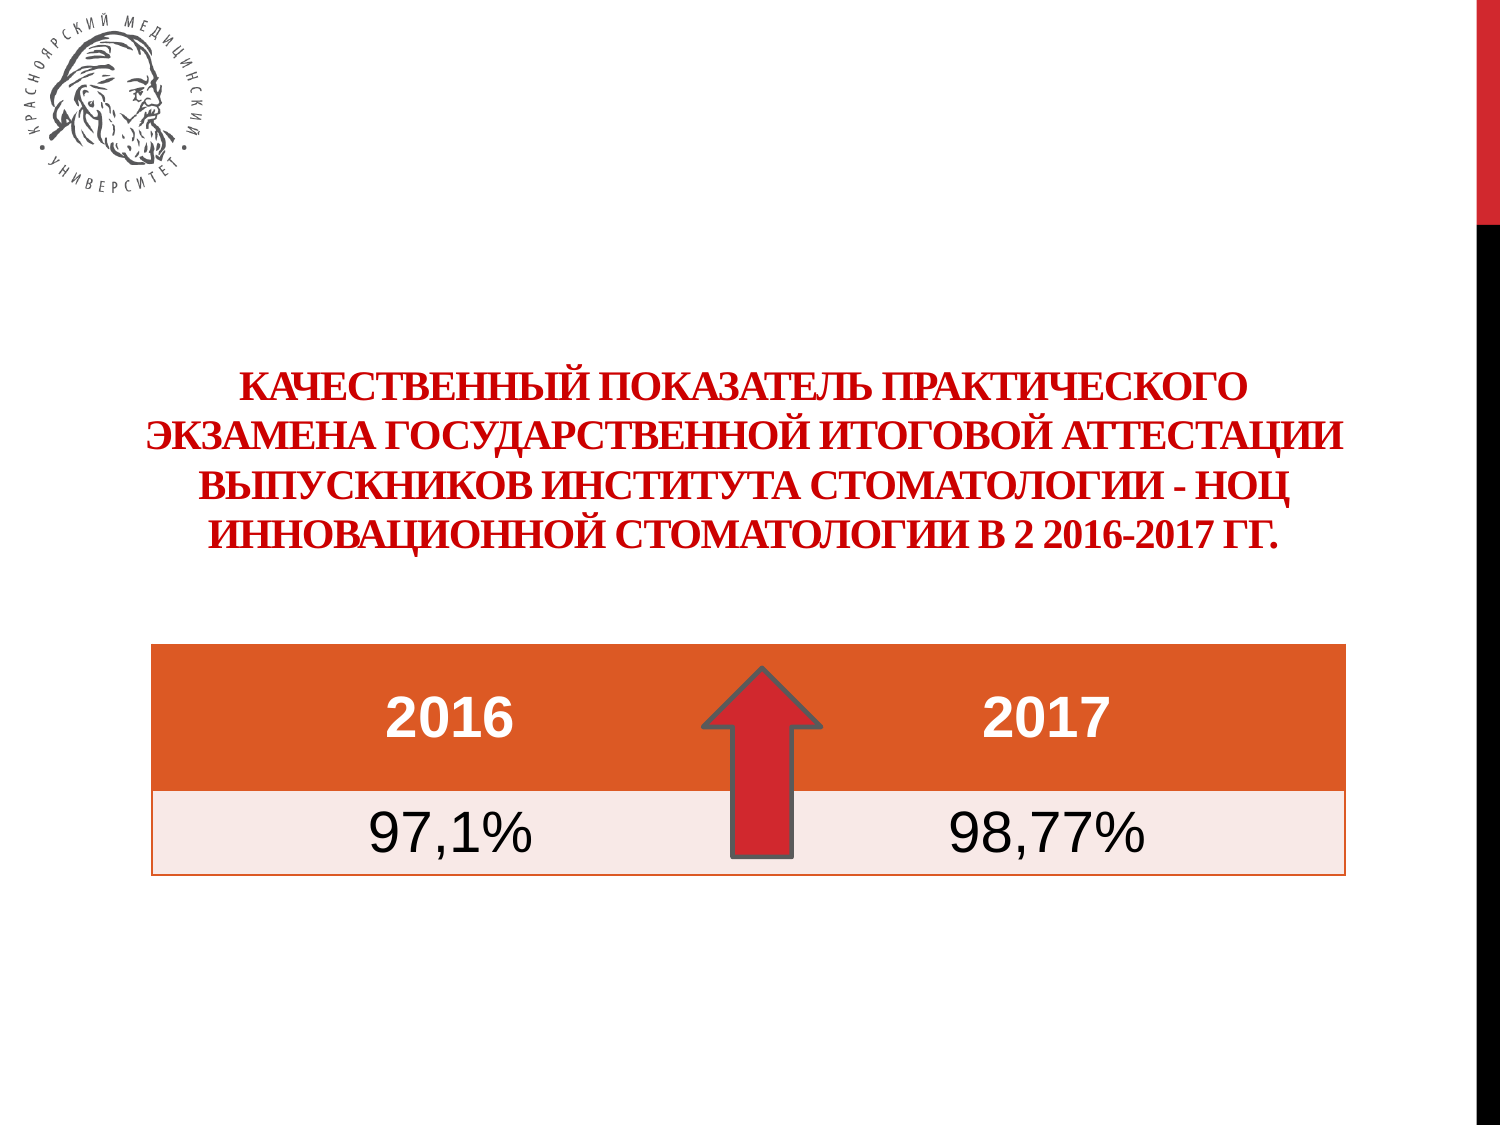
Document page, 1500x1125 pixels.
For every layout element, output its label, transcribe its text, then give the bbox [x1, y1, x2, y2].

table_header 2016 [153, 645, 749, 789]
picture [0, 0, 232, 209]
table_cell 97,1% [153, 791, 749, 874]
text_box [700, 665, 824, 860]
title Качественный показатель практического экзамена Государственной итоговой аттестации выпускников Института стоматологии - НОЦ инновационной стоматологии в 2 2016-2017 гг. [128, 316, 1358, 565]
table_cell 98,77% [749, 791, 1344, 874]
table_header 2017 [749, 645, 1344, 789]
